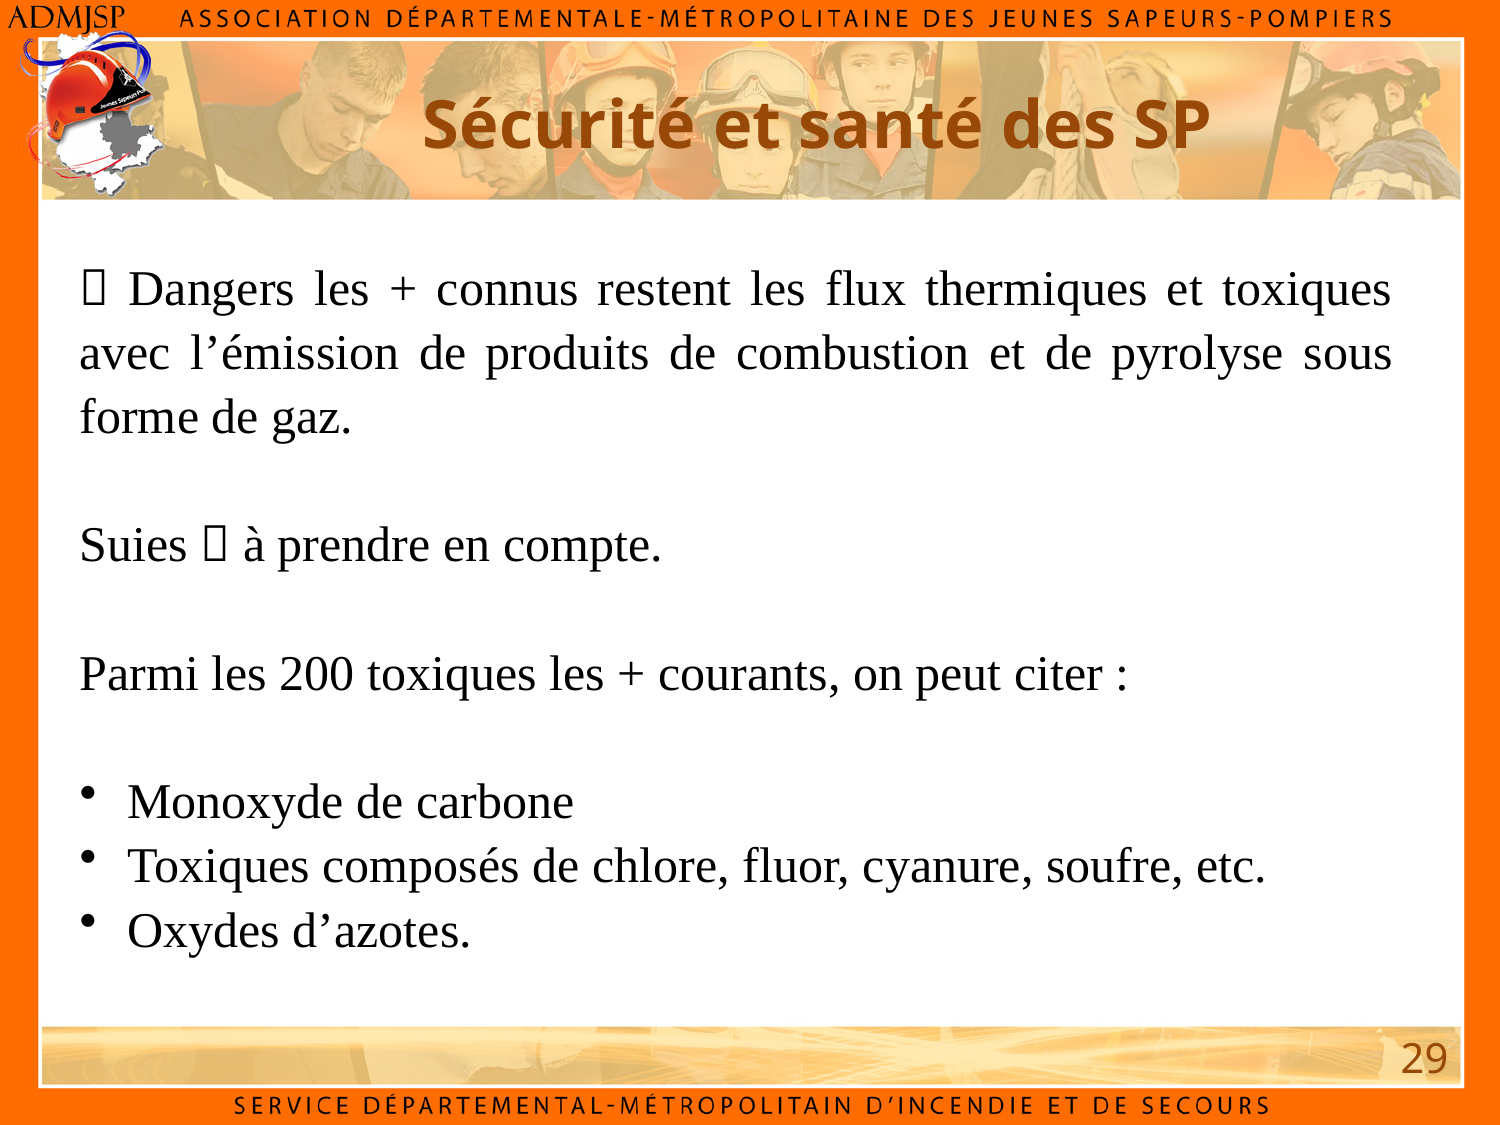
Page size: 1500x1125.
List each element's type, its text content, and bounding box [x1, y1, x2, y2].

picture [0, 0, 1500, 1125]
text_box  Dangers les + connus restent les flux thermiques et toxiques avec l’émission de produits de combustion et de pyrolyse sous forme de gaz. Suies  à prendre en compte. Parmi les 200 toxiques les + courants, on peut citer : Monoxyde de carbone Toxiques composés de chlore, fluor, cyanure, soufre, etc. Oxydes d’azotes. [64, 243, 1409, 965]
title Sécurité et santé des SP [183, 45, 1454, 200]
text_box 29 [1113, 1029, 1464, 1090]
